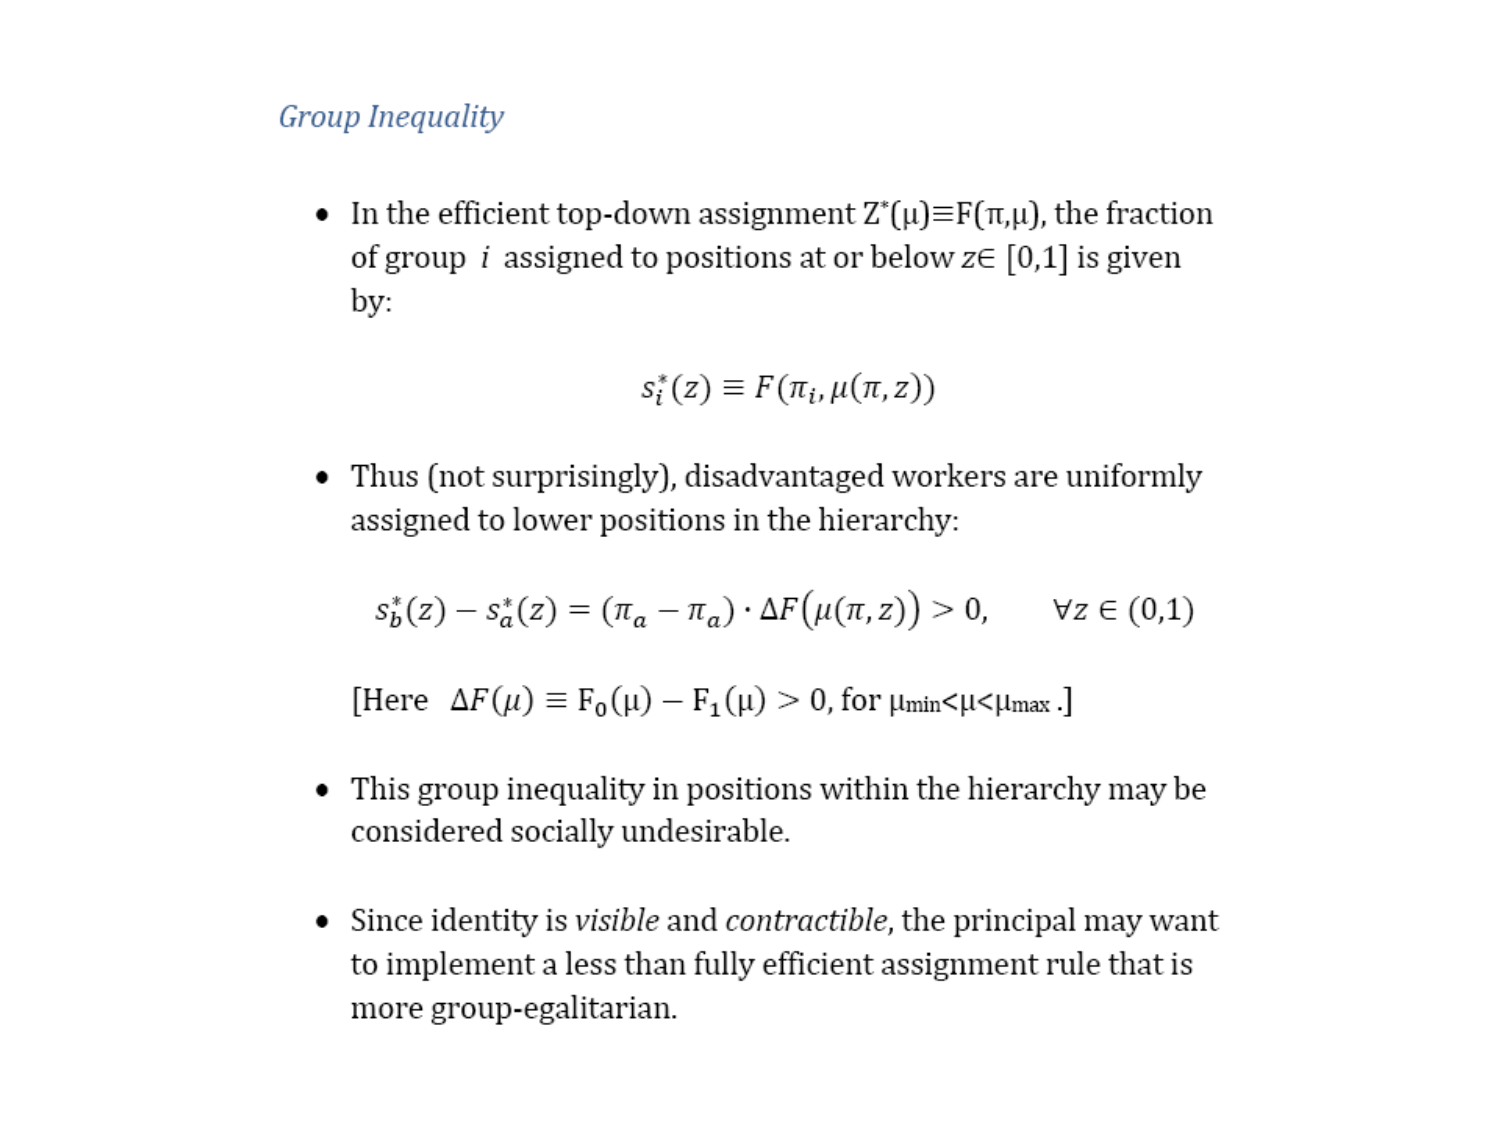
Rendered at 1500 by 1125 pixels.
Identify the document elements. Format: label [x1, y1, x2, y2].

picture [270, 85, 1230, 1040]
